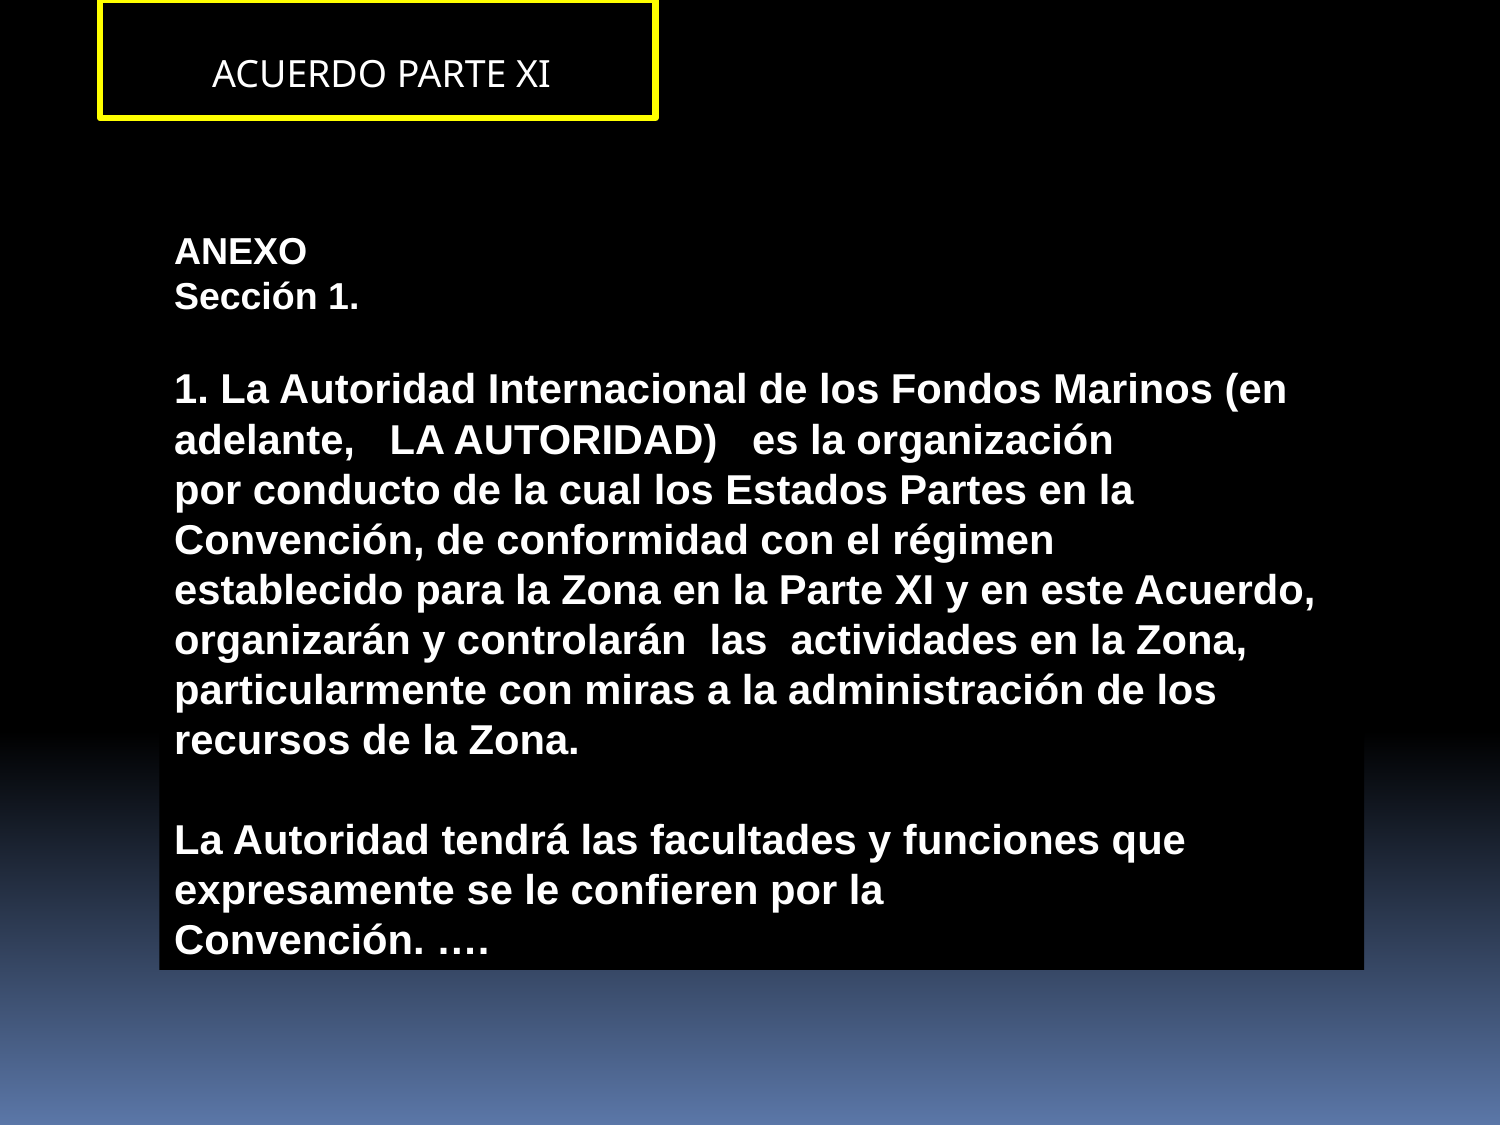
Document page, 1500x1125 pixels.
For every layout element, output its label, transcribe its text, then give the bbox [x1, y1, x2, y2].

text_box ANEXO Sección 1. 1. La Autoridad Internacional de los Fondos Marinos (en adelante, LA AUTORIDAD) es la organización por conducto de la cual los Estados Partes en la Convención, de conformidad con el régimen establecido para la Zona en la Parte XI y en este Acuerdo, organizarán y controlarán las actividades en la Zona, particularmente con miras a la administración de los recursos de la Zona. La Autoridad tendrá las facultades y funciones que expresamente se le confieren por la Convención. …. [159, 219, 1365, 970]
text_box [99, 0, 657, 120]
